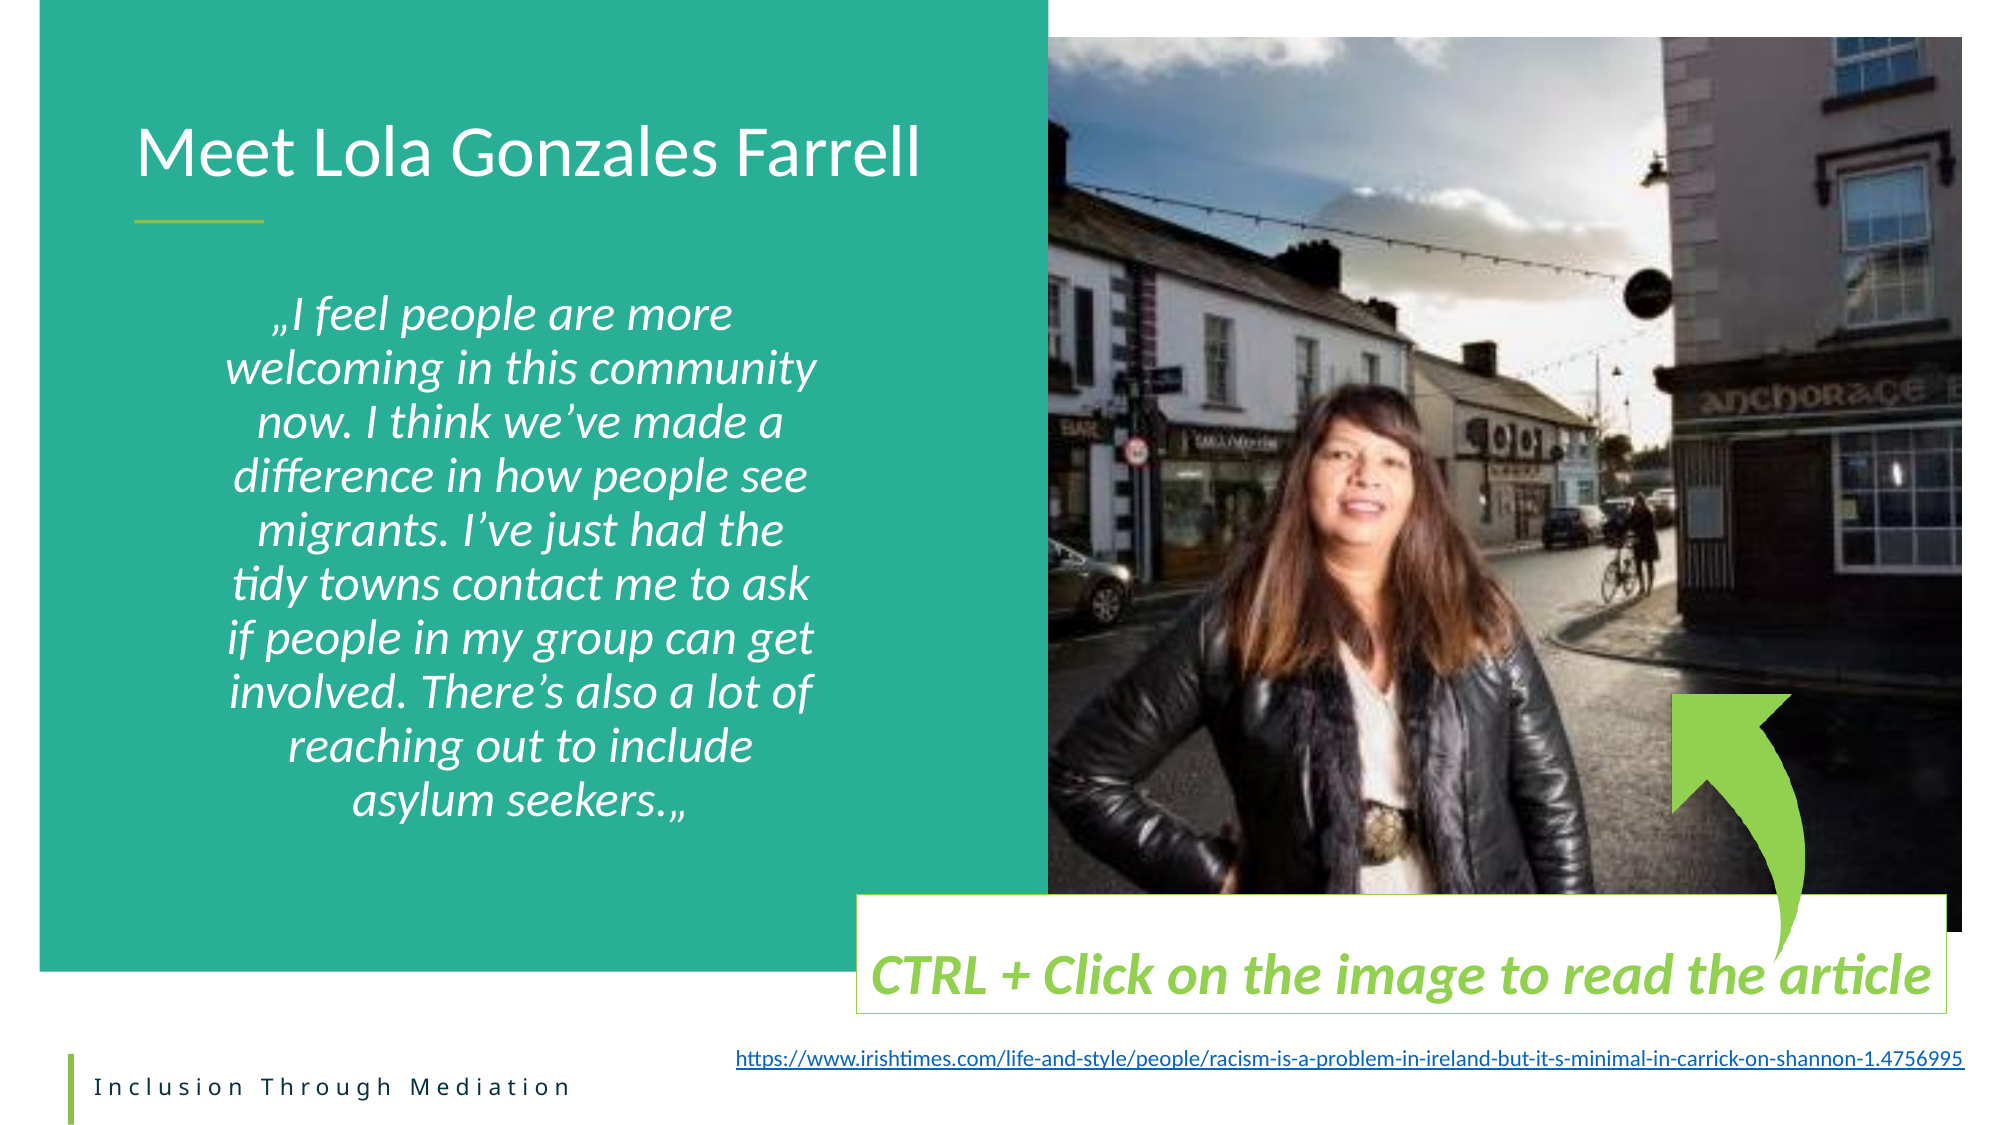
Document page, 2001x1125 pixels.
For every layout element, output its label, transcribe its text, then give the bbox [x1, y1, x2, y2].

text_box CTRL + Click on the image to read the article [856, 894, 1947, 1014]
picture [1048, 37, 1962, 999]
list „I feel people are more welcoming in this community now. I think we’ve made a difference in how people see migrants. I’ve just had the tidy towns contact me to ask if people in my group can get involved. There’s also a lot of reaching out to include asylum seekers.„ [169, 279, 835, 915]
list Meet Lola Gonzales Farrell [120, 105, 955, 201]
text_box https://www.irishtimes.com/life-and-style/people/racism-is-a-problem-in-ireland-but-it-s-minimal-in-carrick-on-shannon-1.4756995 [720, 1036, 2000, 1079]
